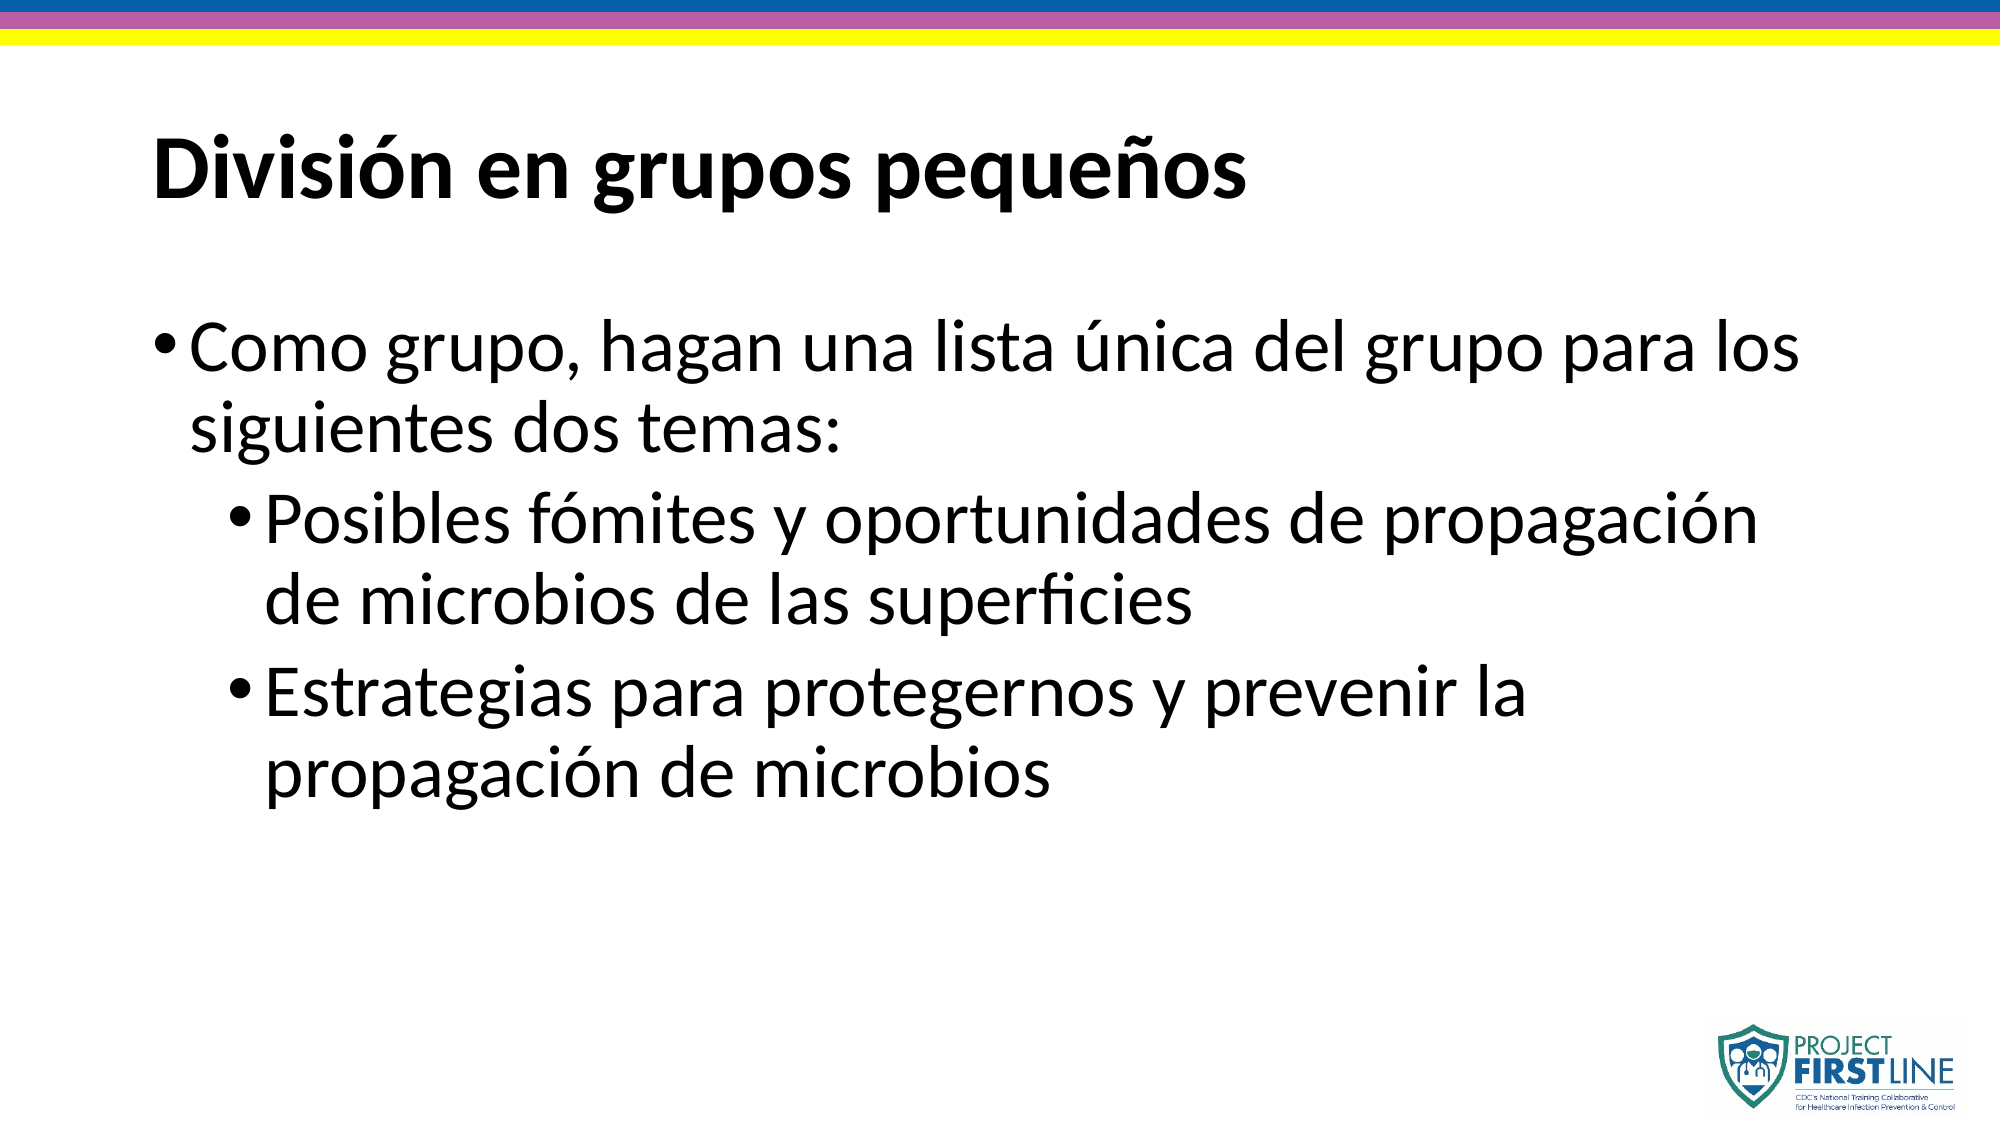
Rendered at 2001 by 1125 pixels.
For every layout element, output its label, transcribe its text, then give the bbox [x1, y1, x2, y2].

text_box [0, 12, 2000, 29]
text_box [0, 0, 2000, 12]
list Como grupo, hagan una lista única del grupo para los siguientes dos temas: Posibles fómites y oportunidades de propagación de microbios de las superficies Estrategias para protegernos y prevenir la propagación de microbios [137, 299, 1863, 1014]
picture [1701, 1016, 1970, 1117]
text_box [0, 29, 2000, 45]
title División en grupos pequeños [137, 59, 1863, 278]
